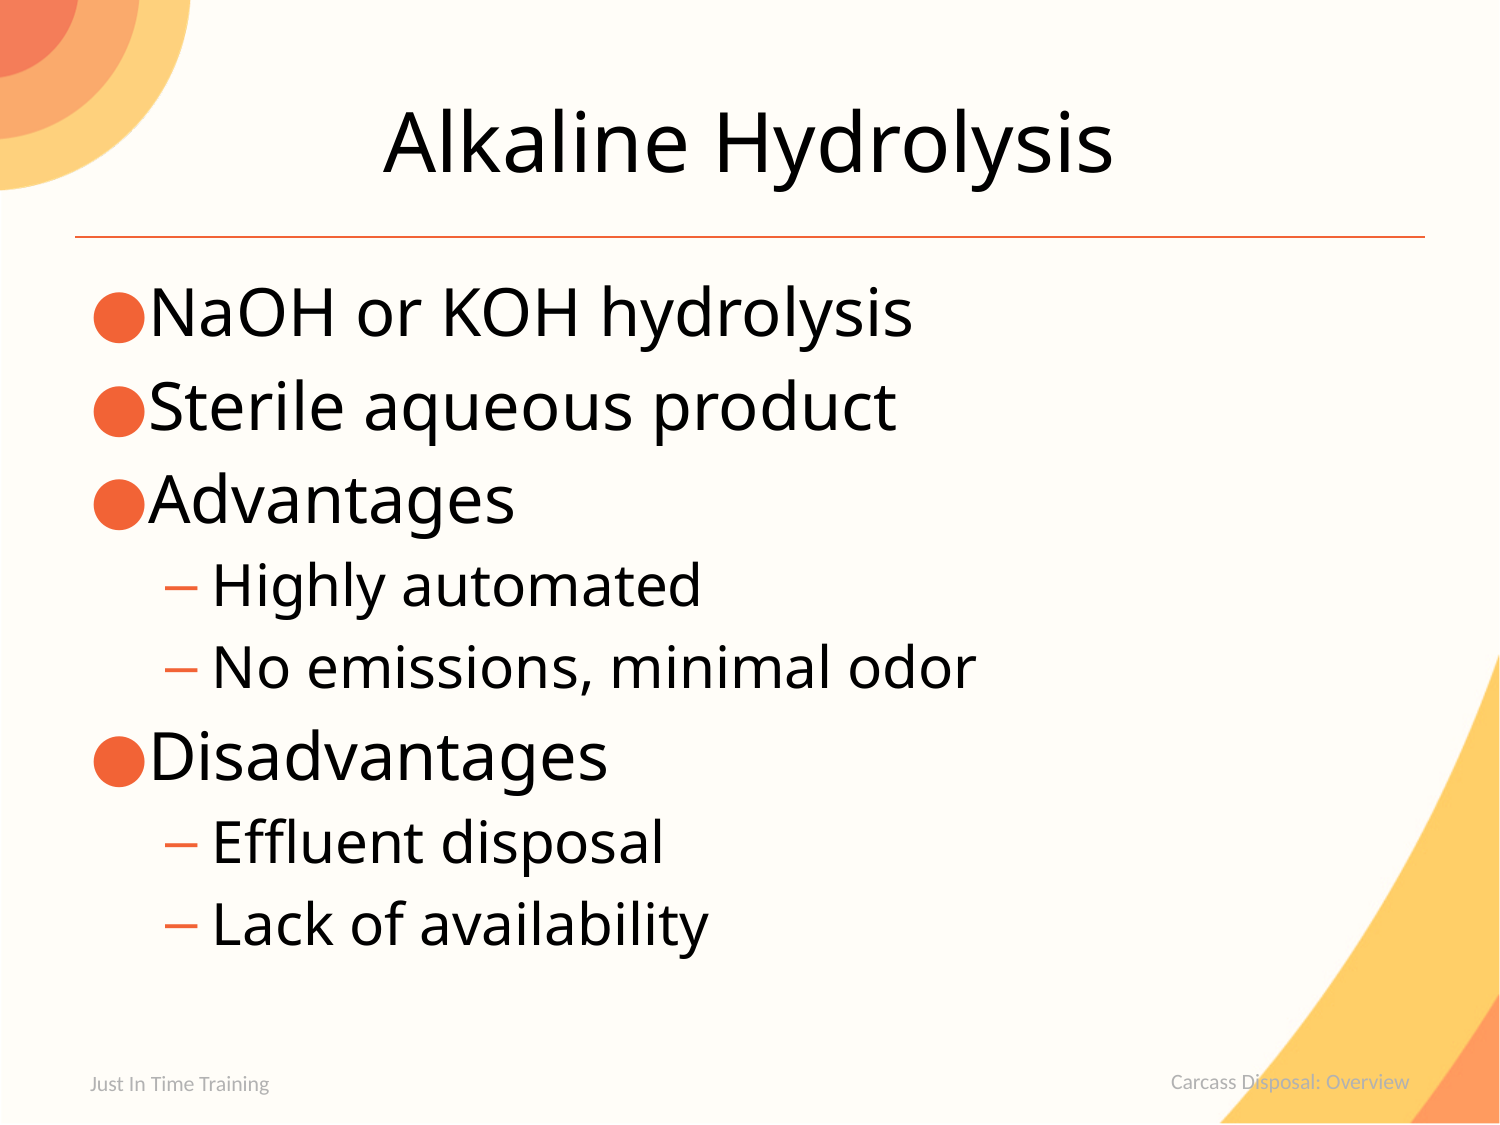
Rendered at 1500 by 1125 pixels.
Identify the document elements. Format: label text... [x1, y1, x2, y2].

title Alkaline Hydrolysis [75, 45, 1425, 233]
list NaOH or KOH hydrolysis Sterile aqueous product Advantages Highly automated No emissions, minimal odor Disadvantages Effluent disposal Lack of availability [75, 262, 1425, 1025]
footer Carcass Disposal: Overview [950, 1062, 1425, 1100]
slide_number Just In Time Training [75, 1062, 425, 1103]
picture [0, 0, 1500, 1125]
